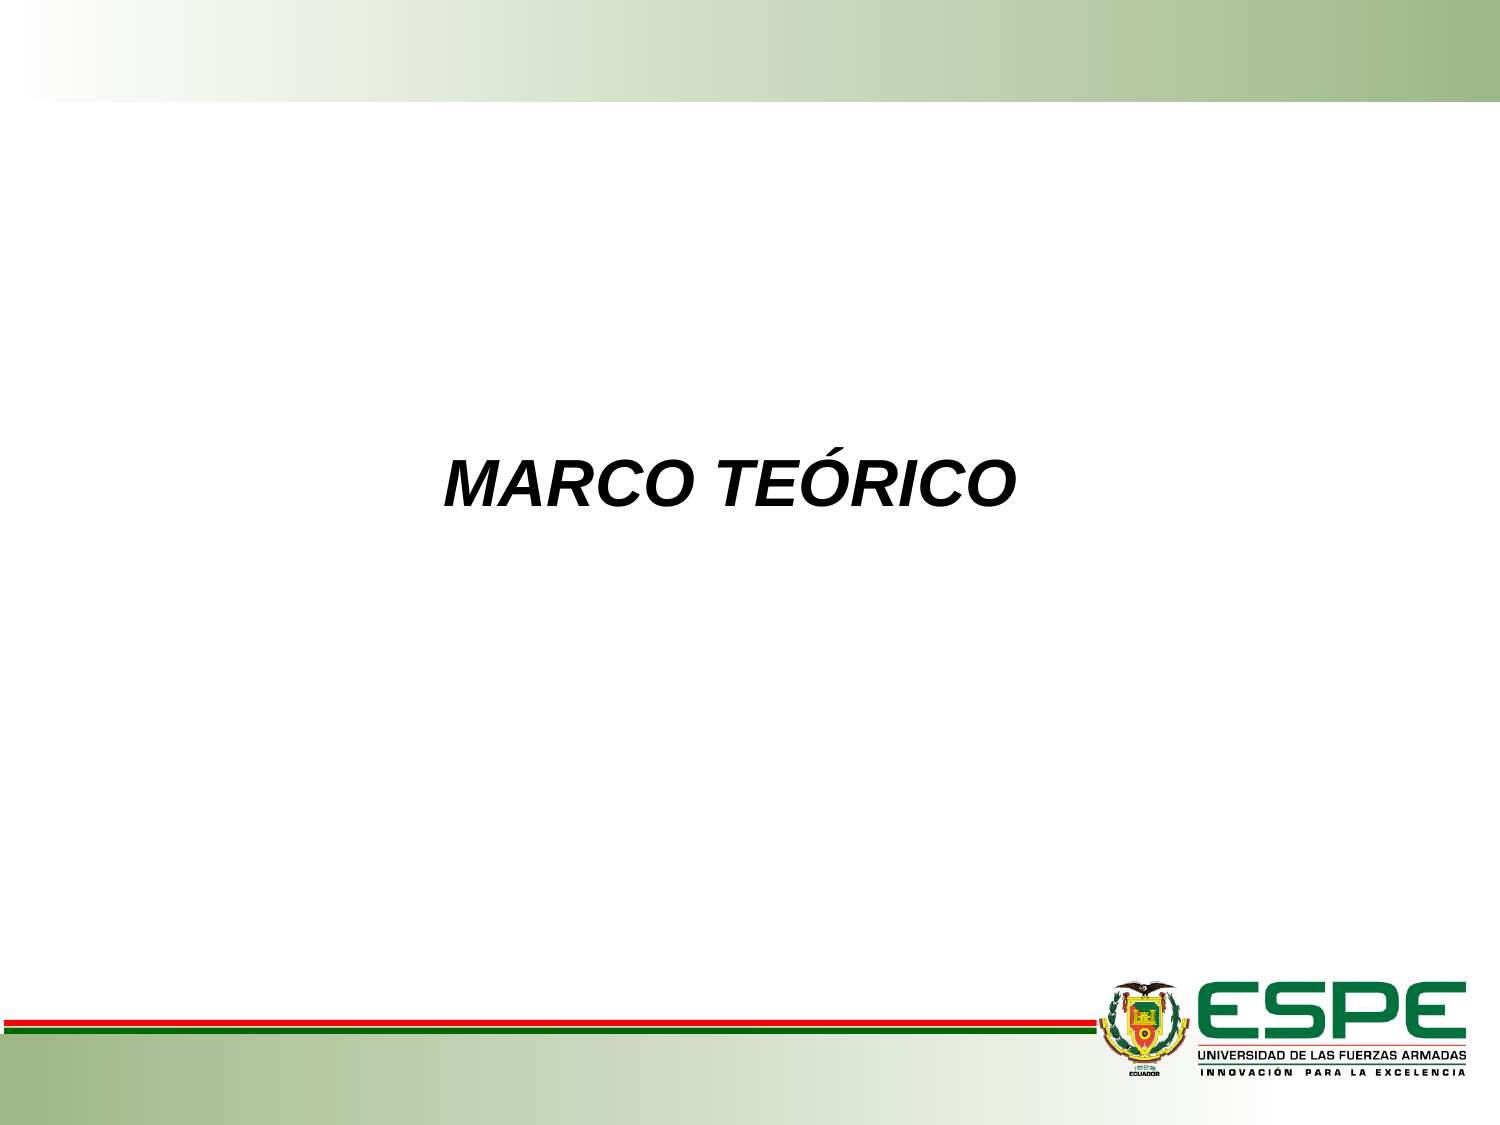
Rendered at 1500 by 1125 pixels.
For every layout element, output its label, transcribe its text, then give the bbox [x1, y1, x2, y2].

picture [1099, 981, 1466, 1076]
title MARCO TEÓRICO [64, 432, 1415, 551]
